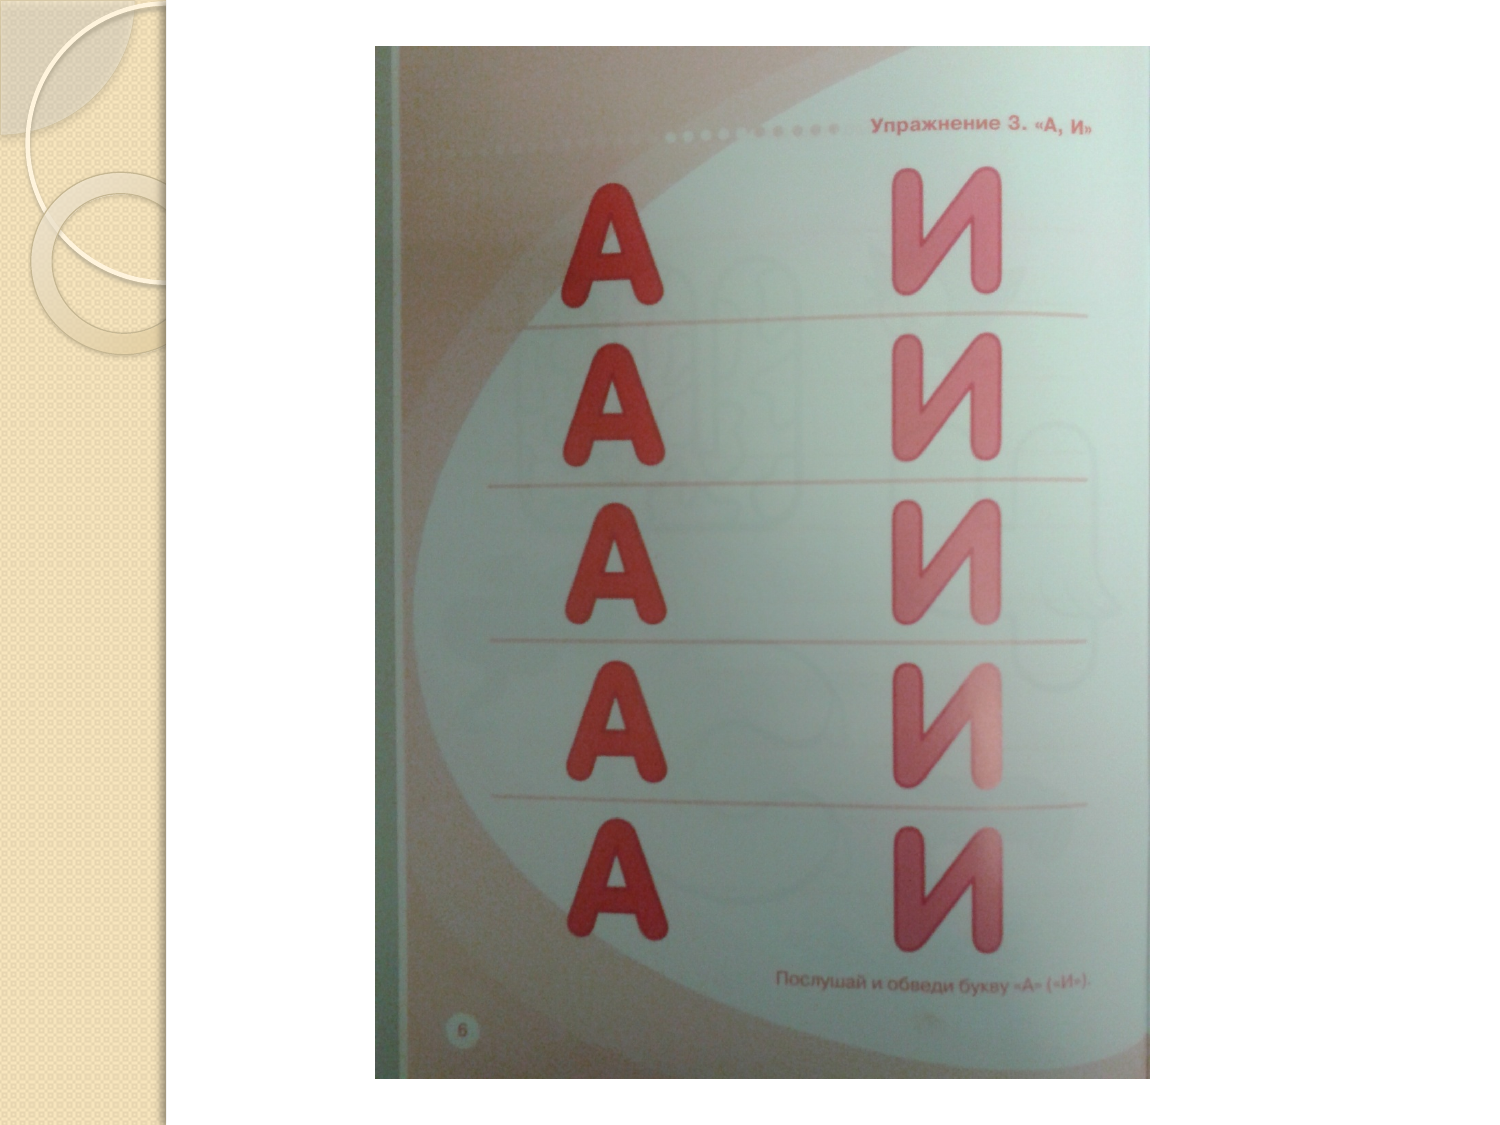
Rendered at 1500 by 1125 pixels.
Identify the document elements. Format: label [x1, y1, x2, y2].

list [374, 46, 1150, 1080]
